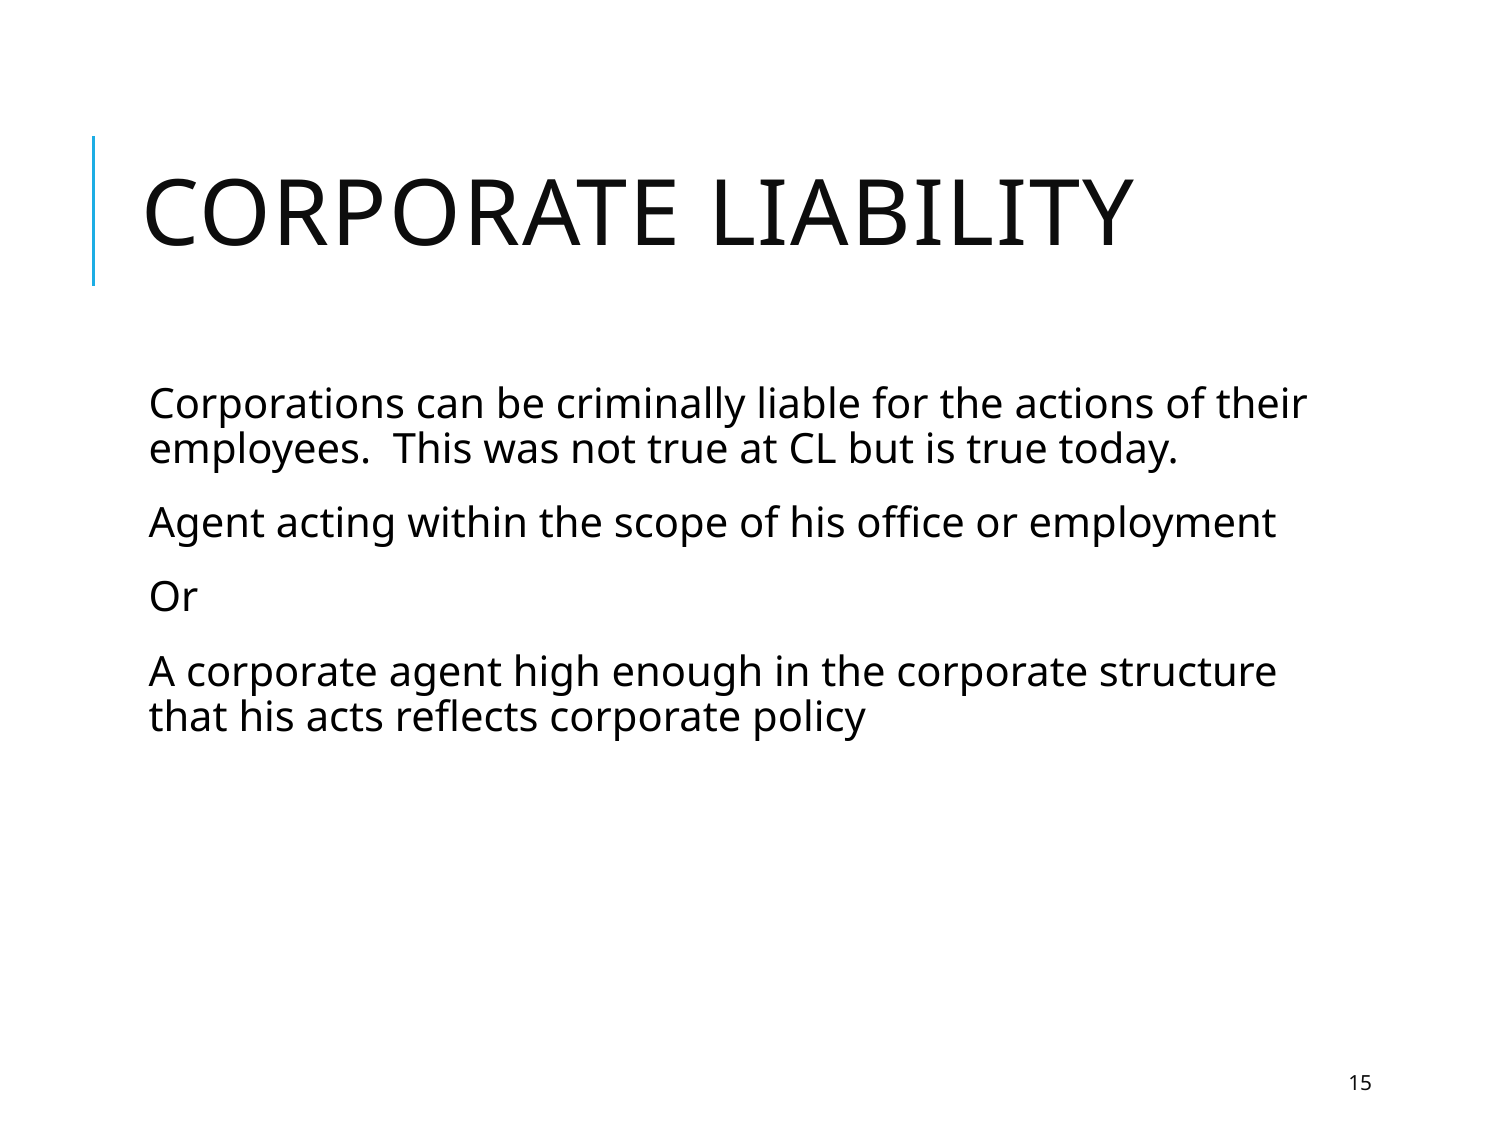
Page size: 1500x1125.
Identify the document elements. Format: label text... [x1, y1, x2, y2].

title CoRporate Liability [126, 96, 1322, 342]
slide_number 15 [1333, 1061, 1454, 1107]
list Corporations can be criminally liable for the actions of their employees. This was not true at CL but is true today. Agent acting within the scope of his office or employment Or A corporate agent high enough in the corporate structure that his acts reflects corporate policy [126, 375, 1322, 1035]
